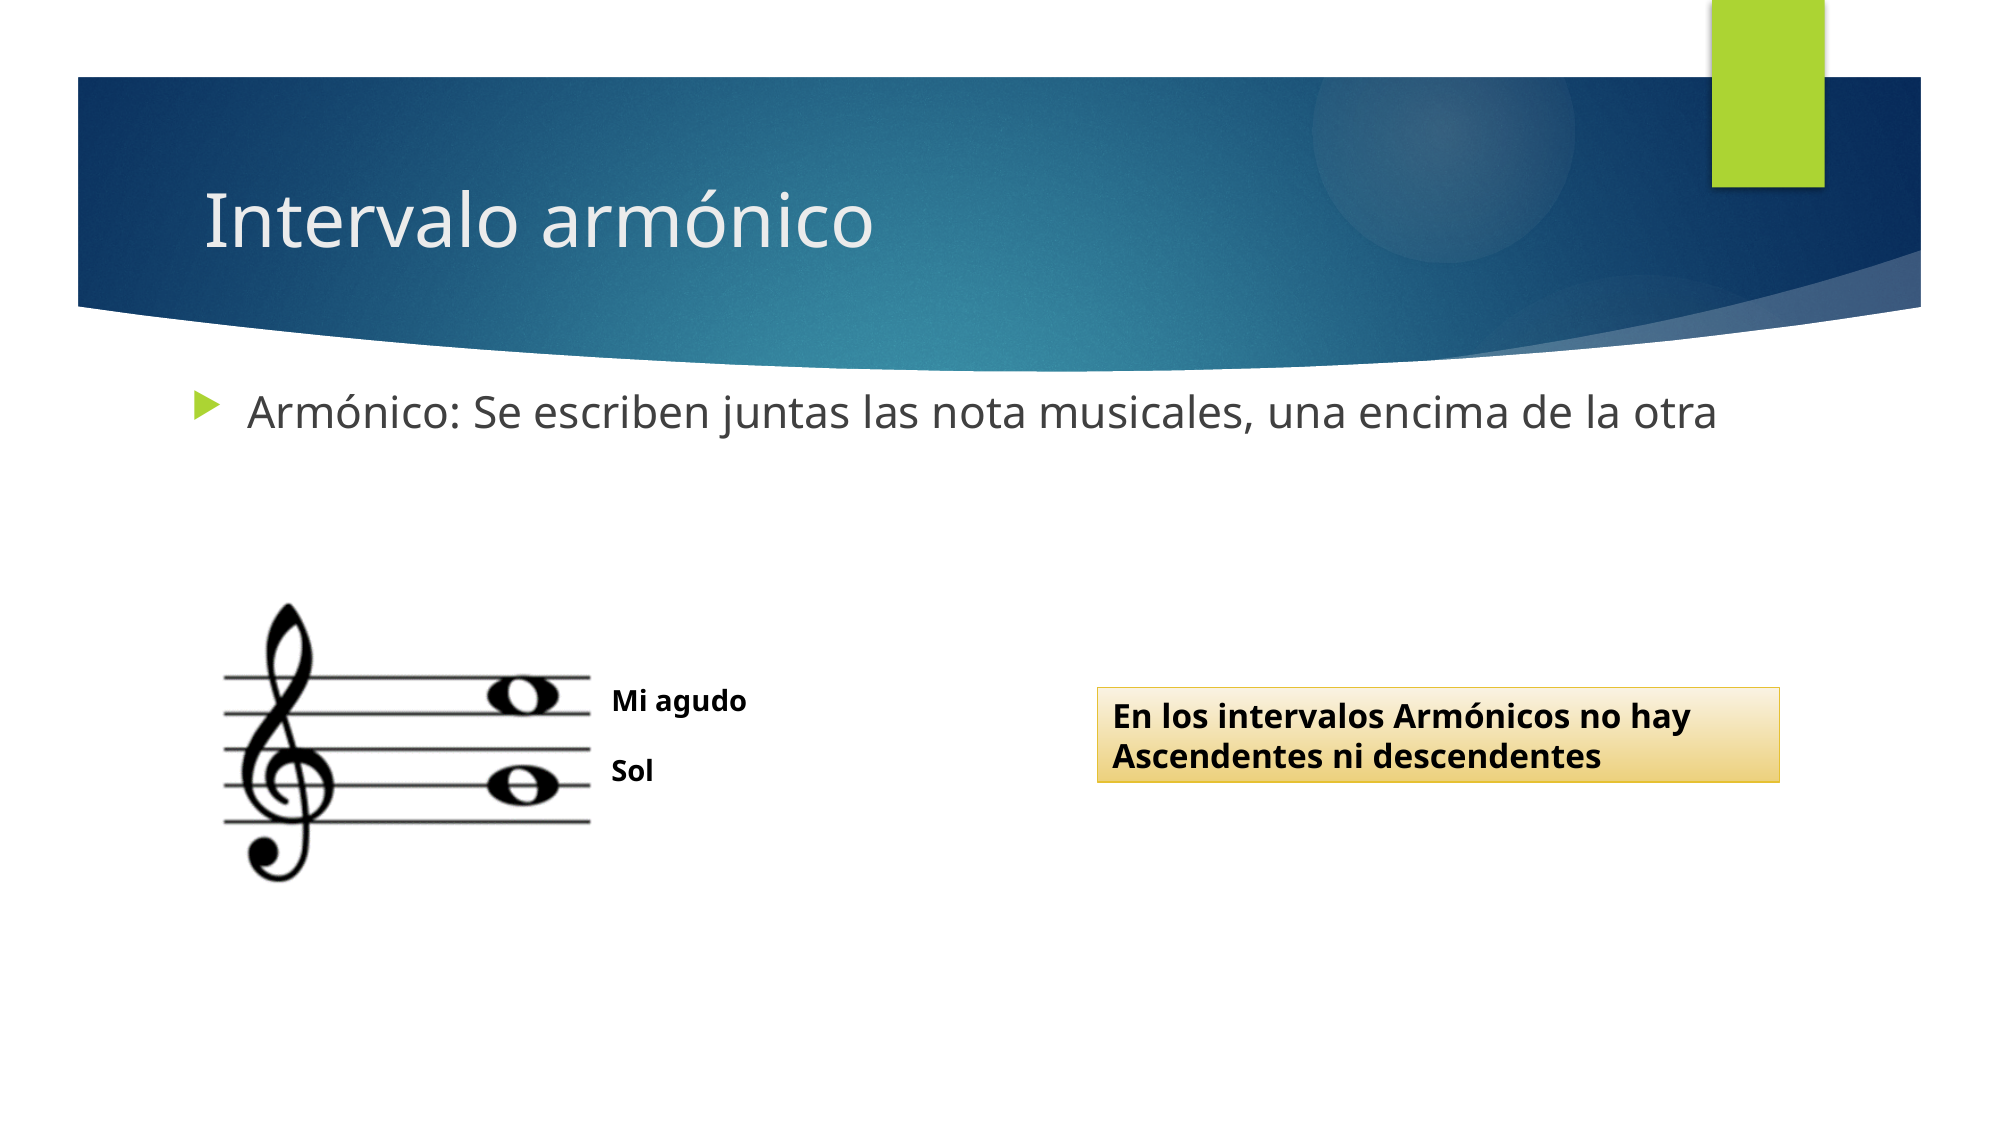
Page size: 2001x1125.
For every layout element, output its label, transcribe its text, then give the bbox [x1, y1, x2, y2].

text_box En los intervalos Armónicos no hay Ascendentes ni descendentes [1097, 687, 1780, 783]
list Armónico: Se escriben juntas las nota musicales, una encima de la otra [176, 376, 1780, 924]
text_box Mi agudo Sol [600, 674, 763, 795]
picture [219, 597, 597, 889]
title Intervalo armónico [189, 159, 1627, 276]
